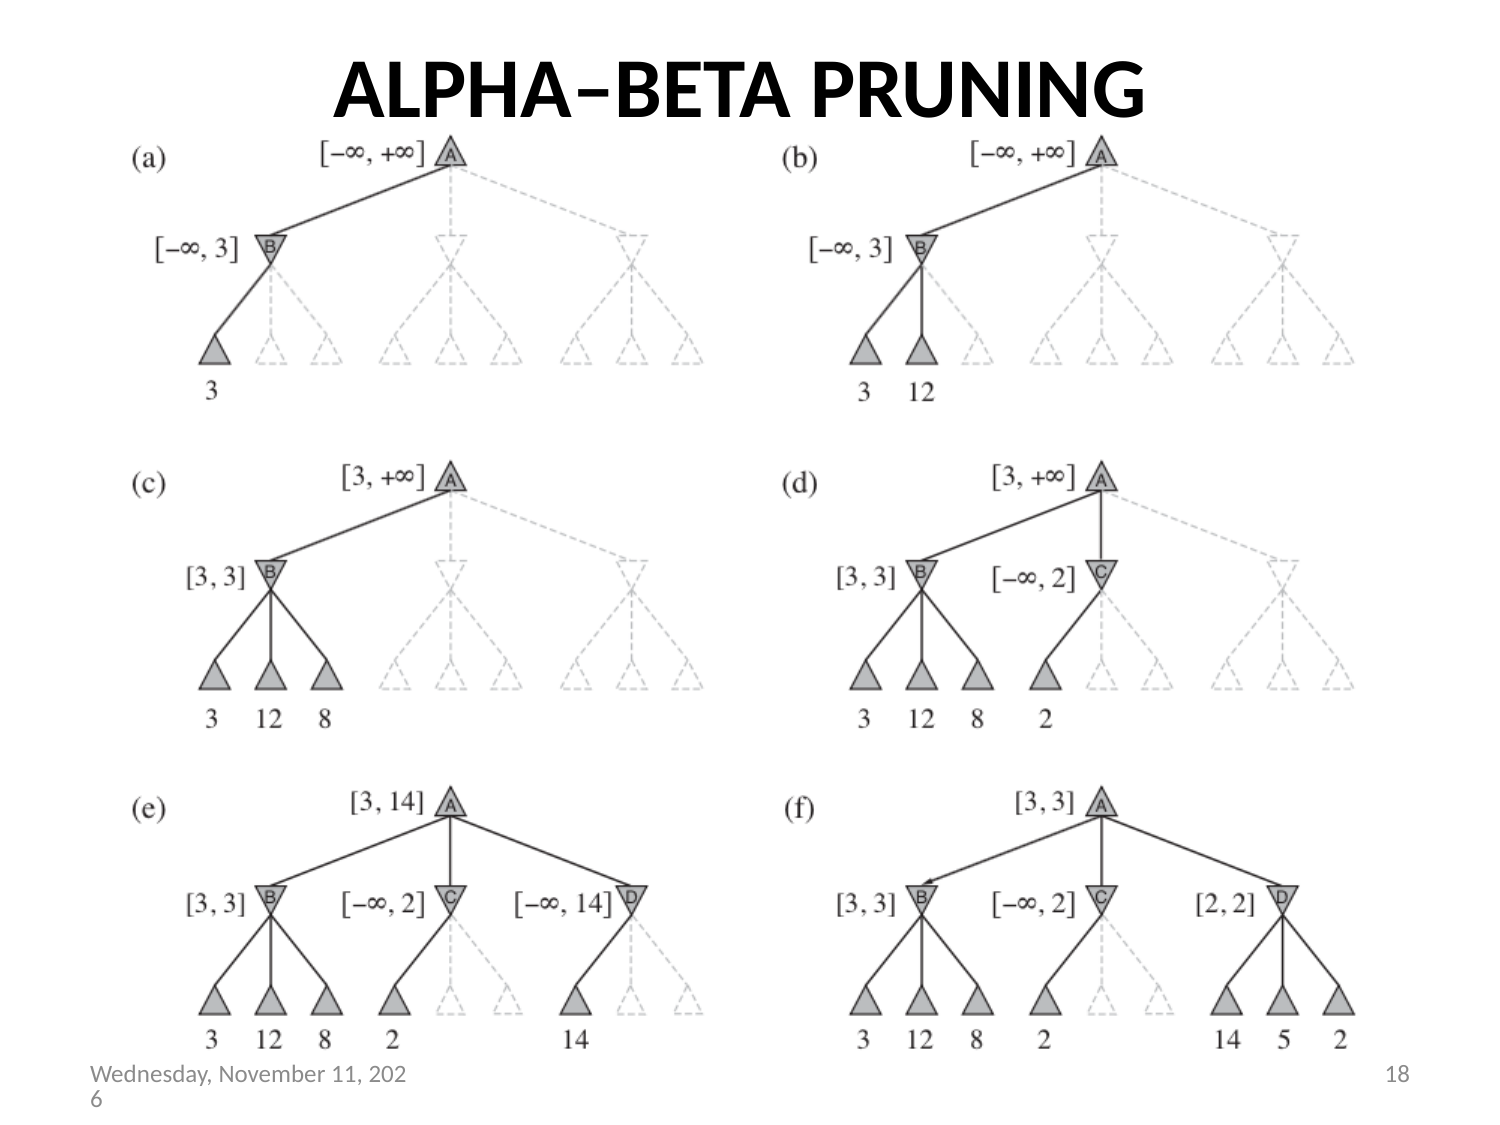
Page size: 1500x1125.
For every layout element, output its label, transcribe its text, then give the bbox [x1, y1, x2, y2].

title ALPHA–BETA PRUNING [75, 24, 1425, 143]
slide_number 18 [1074, 1042, 1425, 1103]
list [124, 125, 1363, 1060]
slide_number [75, 1042, 425, 1103]
